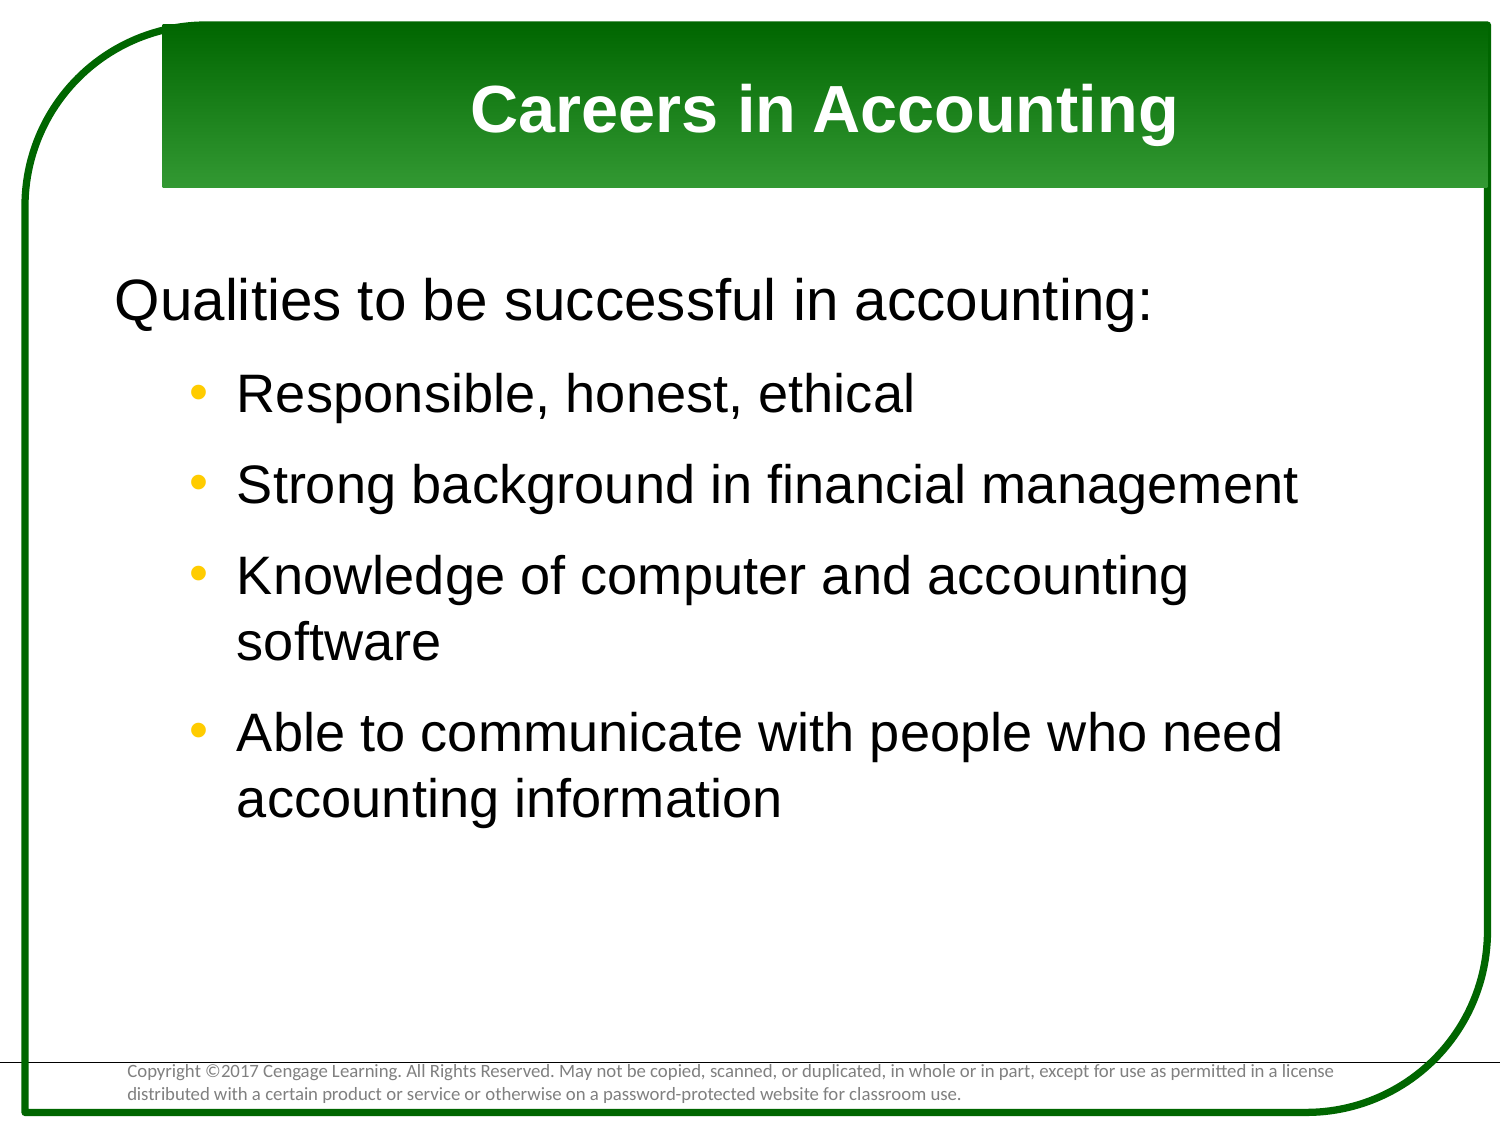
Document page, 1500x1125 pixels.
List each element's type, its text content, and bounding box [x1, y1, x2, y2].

list Qualities to be successful in accounting: Responsible, honest, ethical Strong background in financial management Knowledge of computer and accounting software Able to communicate with people who need accounting information [99, 262, 1426, 1051]
title Careers in Accounting [162, 24, 1488, 188]
